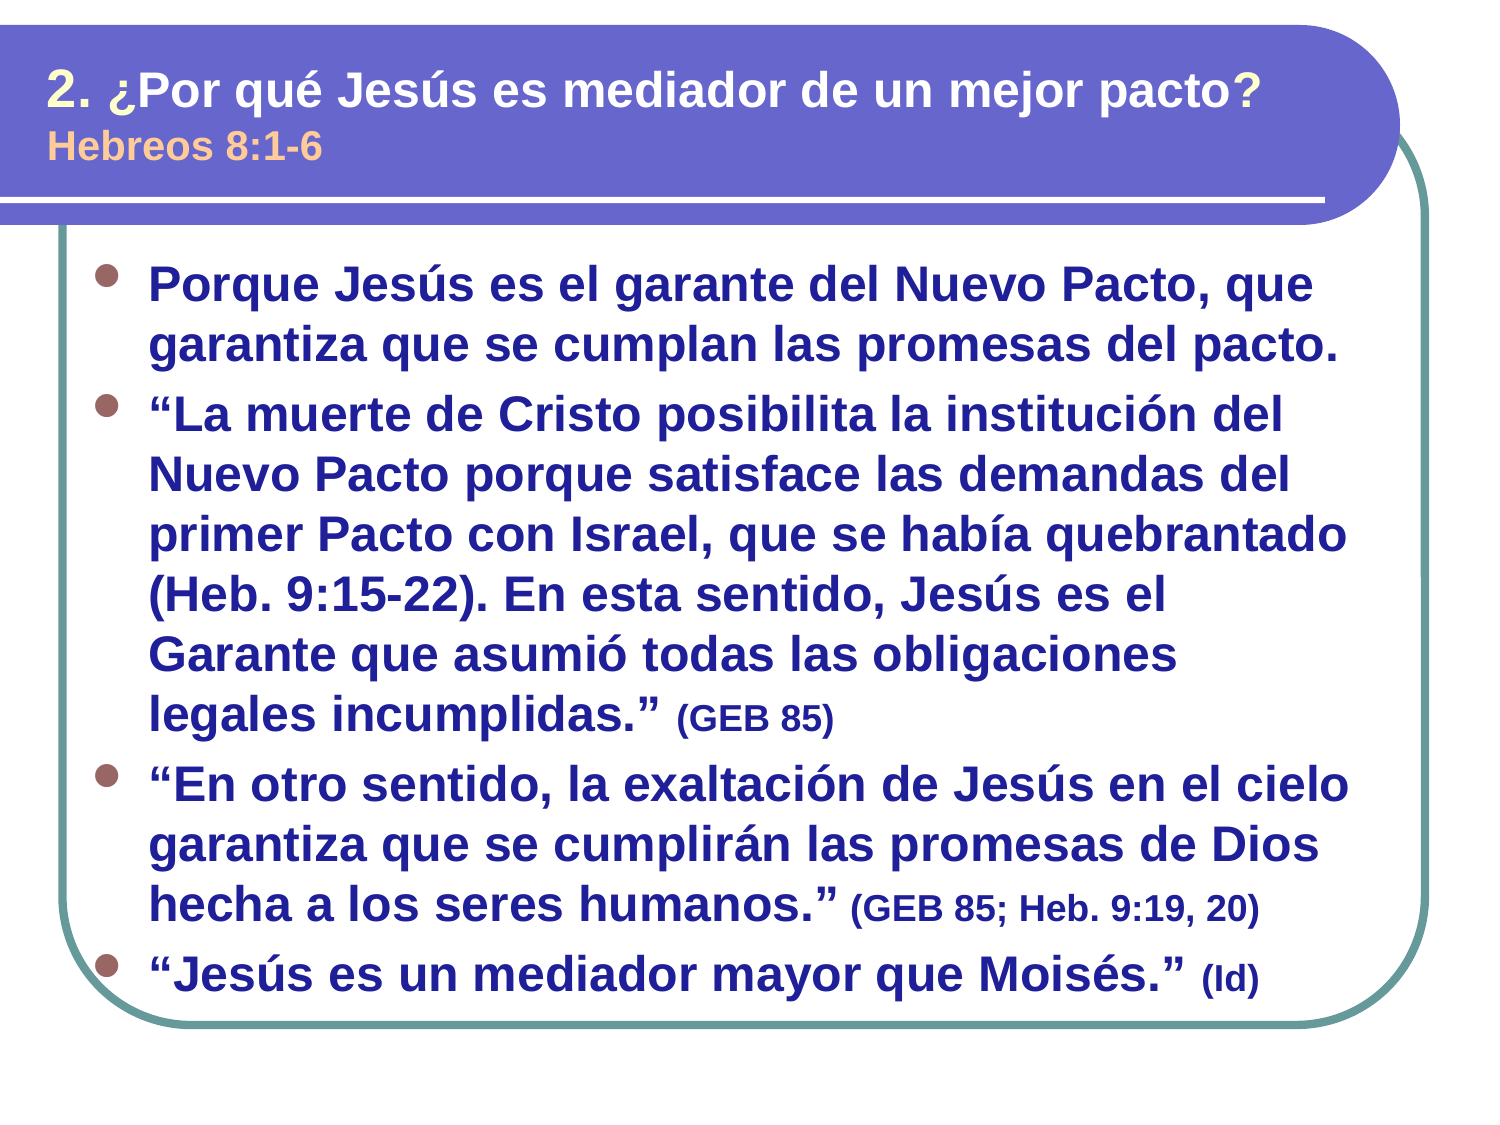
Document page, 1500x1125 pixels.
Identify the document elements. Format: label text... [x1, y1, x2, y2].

text_box 2. ¿Por qué Jesús es mediador de un mejor pacto? Hebreos 8:1-6 [32, 46, 1347, 197]
list Porque Jesús es el garante del Nuevo Pacto, que garantiza que se cumplan las promesas del pacto. “La muerte de Cristo posibilita la institución del Nuevo Pacto porque satisface las demandas del primer Pacto con Israel, que se había quebrantado (Heb. 9:15-22). En esta sentido, Jesús es el Garante que asumió todas las obligaciones legales incumplidas.” (GEB 85) “En otro sentido, la exaltación de Jesús en el cielo garantiza que se cumplirán las promesas de Dios hecha a los seres humanos.” (GEB 85; Heb. 9:19, 20) “Jesús es un mediador mayor que Moisés.” (Id) [76, 243, 1378, 969]
